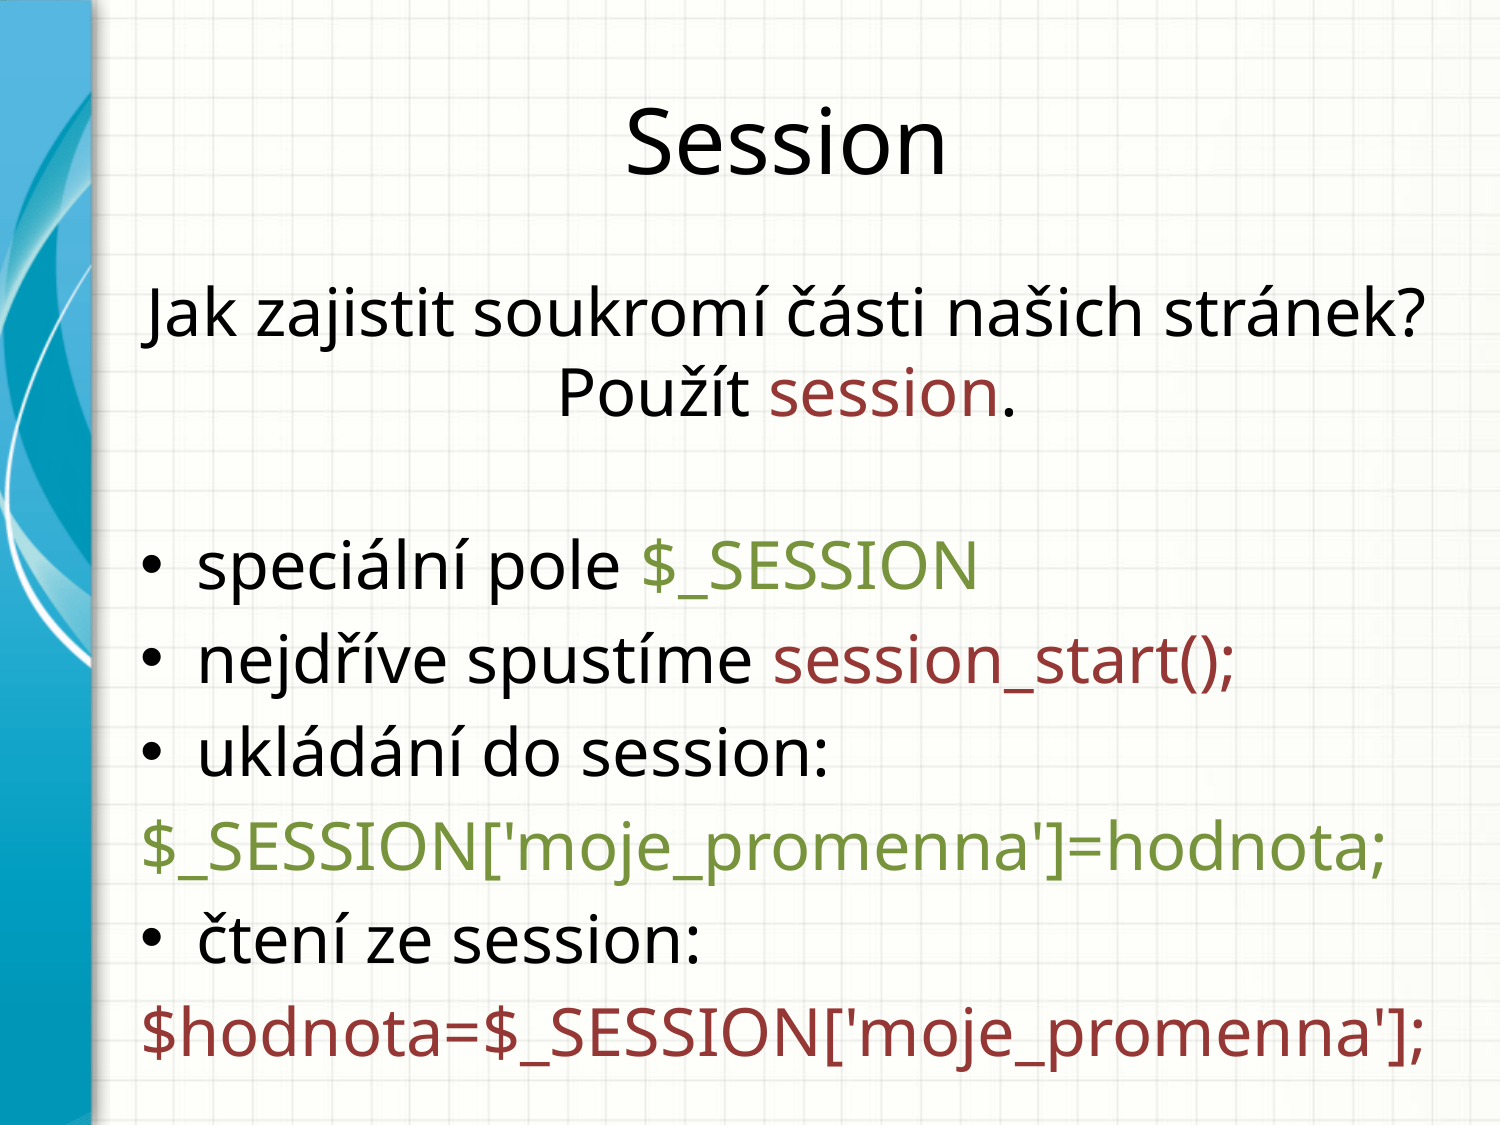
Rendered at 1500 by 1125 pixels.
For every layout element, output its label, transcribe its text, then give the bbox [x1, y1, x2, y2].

picture [0, 0, 1500, 1125]
title Session [125, 44, 1450, 232]
list Jak zajistit soukromí části našich stránek? Použít session. speciální pole $_SESSION nejdříve spustíme session_start(); ukládání do session: $_SESSION['moje_promenna']=hodnota; čtení ze session: $hodnota=$_SESSION['moje_promenna']; [125, 261, 1450, 1125]
